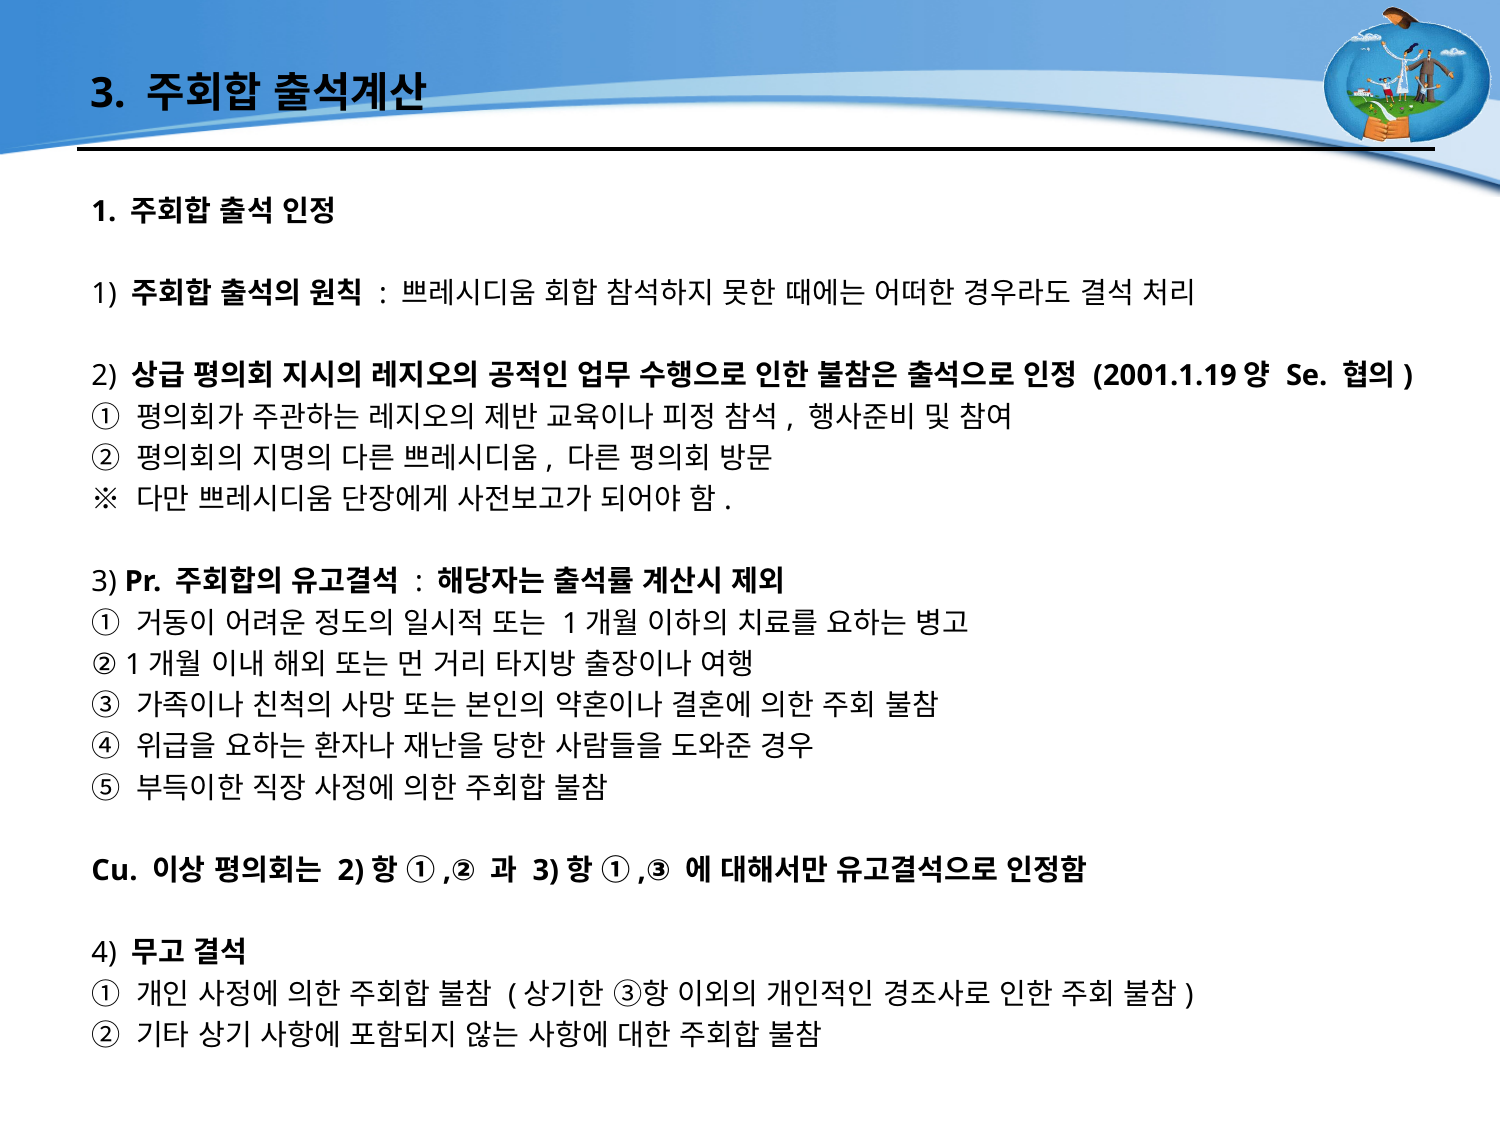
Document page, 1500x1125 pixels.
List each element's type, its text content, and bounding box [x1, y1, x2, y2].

title 3. 주회합 출석계산 [75, 45, 1425, 138]
text_box 1. 주회합 출석 인정 1) 주회합 출석의 원칙 : 쁘레시디움 회합 참석하지 못한 때에는 어떠한 경우라도 결석 처리 2) 상급 평의회 지시의 레지오의 공적인 업무 수행으로 인한 불참은 출석으로 인정 (2001.1.19양 Se. 협의) ① 평의회가 주관하는 레지오의 제반 교육이나 피정 참석, 행사준비 및 참여 ② 평의회의 지명의 다른 쁘레시디움, 다른 평의회 방문 ※ 다만 쁘레시디움 단장에게 사전보고가 되어야 함. 3) Pr. 주회합의 유고결석 : 해당자는 출석률 계산시 제외 ① 거동이 어려운 정도의 일시적 또는 1개월 이하의 치료를 요하는 병고 ② 1개월 이내 해외 또는 먼 거리 타지방 출장이나 여행 ③ 가족이나 친척의 사망 또는 본인의 약혼이나 결혼에 의한 주회 불참 ④ 위급을 요하는 환자나 재난을 당한 사람들을 도와준 경우 ⑤ 부득이한 직장 사정에 의한 주회합 불참 Cu. 이상 평의회는 2)항 ①,② 과 3)항 ①,③ 에 대해서만 유고결석으로 인정함 4) 무고 결석 ① 개인 사정에 의한 주회합 불참 (상기한 ③항 이외의 개인적인 경조사로 인한 주회 불참) ② 기타 상기 사항에 포함되지 않는 사항에 대한 주회합 불참 [76, 184, 1500, 1059]
picture [0, 0, 1500, 197]
